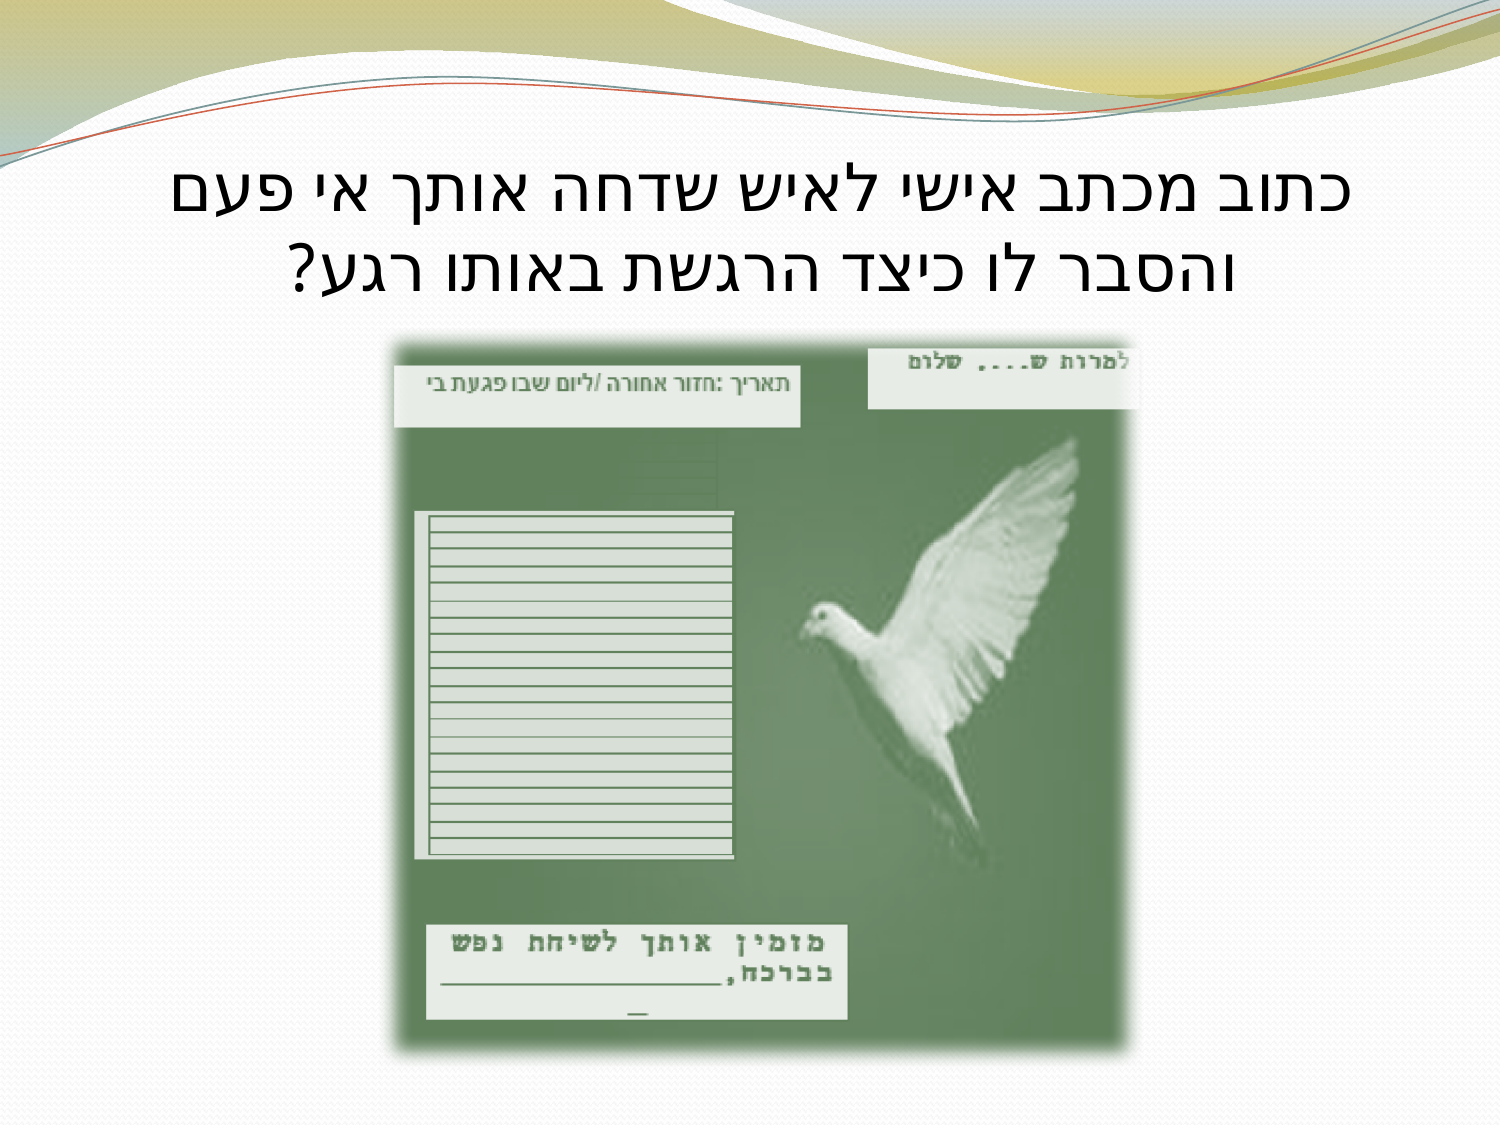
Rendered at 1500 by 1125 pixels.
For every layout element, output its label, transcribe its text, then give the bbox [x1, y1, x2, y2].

text_box כתוב מכתב אישי לאיש שדחה אותך אי פעם והסבר לו כיצד הרגשת באותו רגע? [135, 137, 1388, 392]
picture [377, 325, 1146, 1070]
